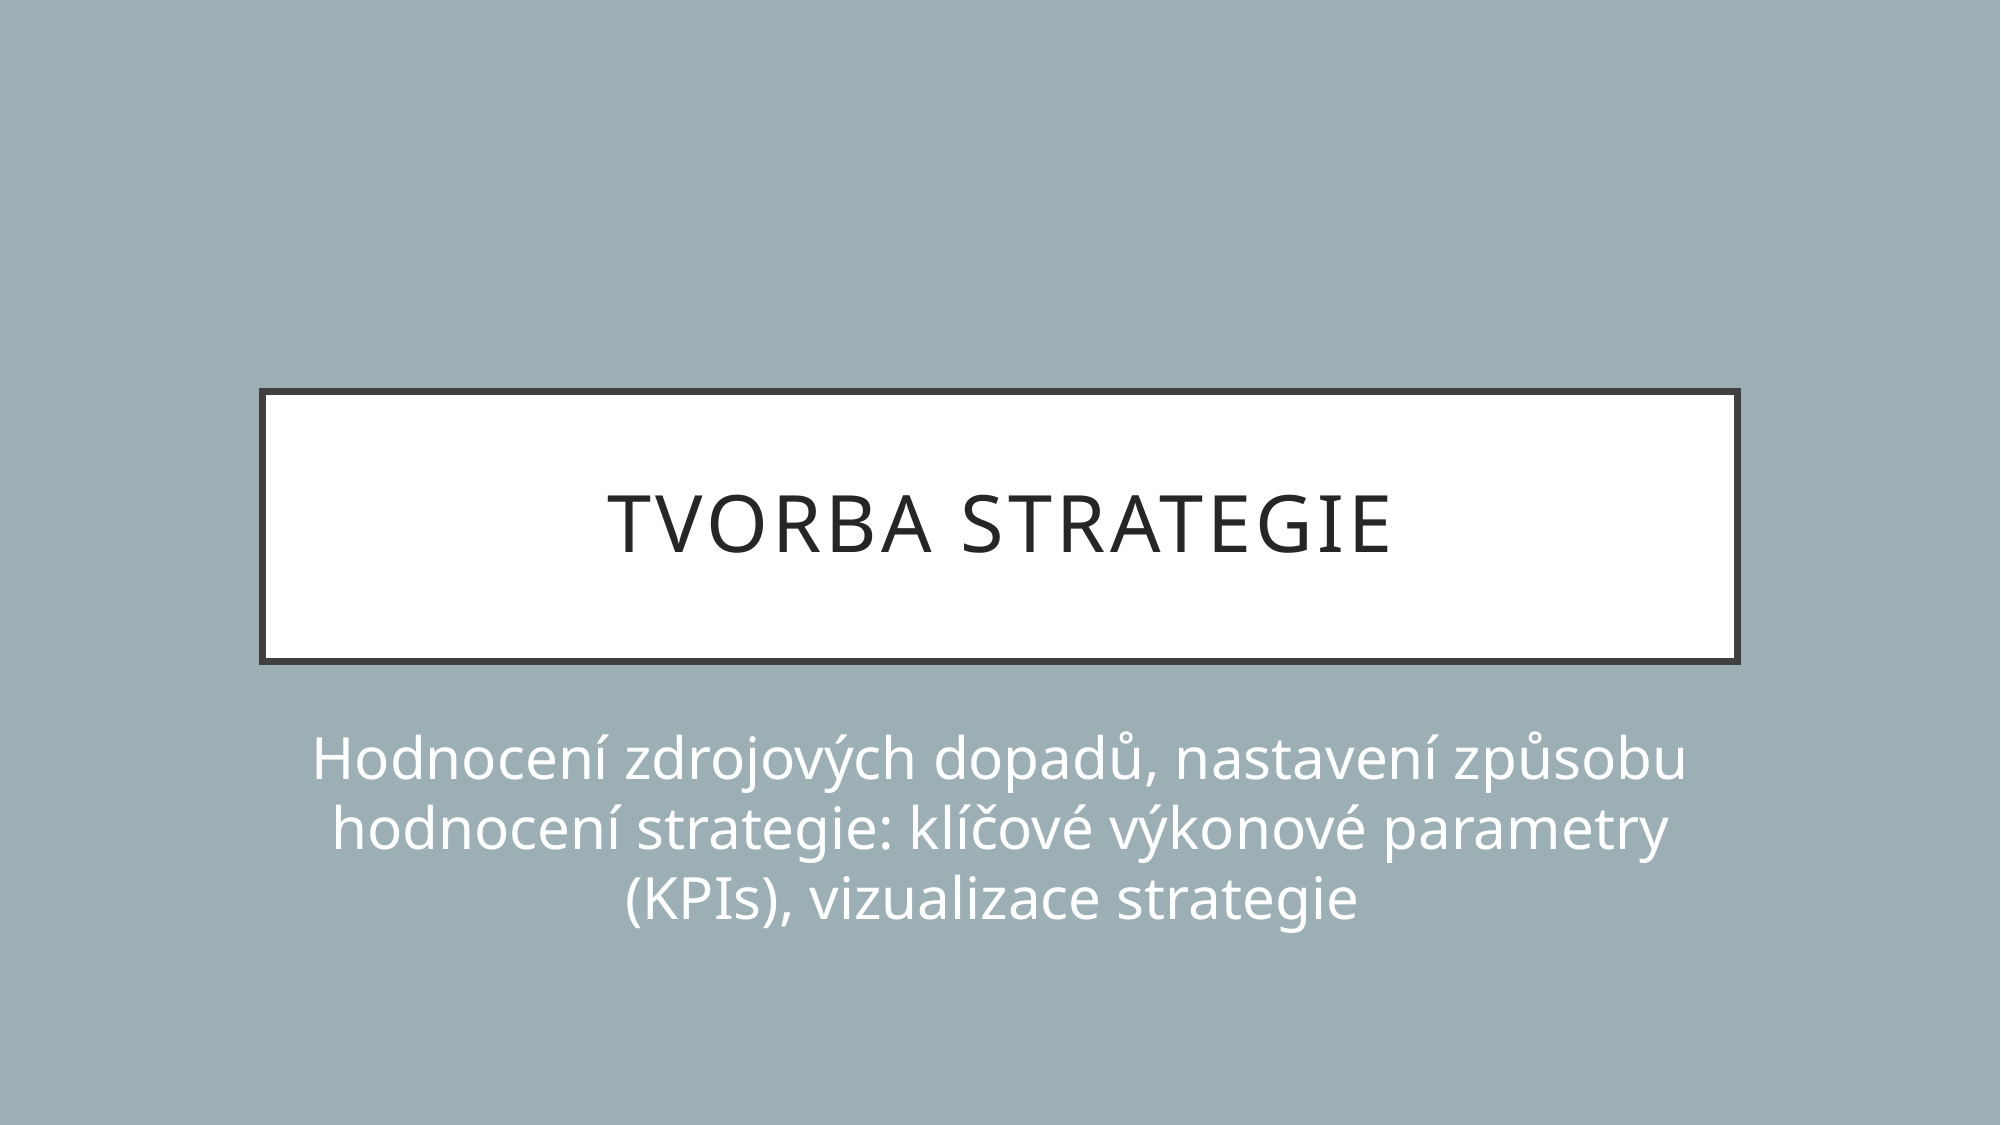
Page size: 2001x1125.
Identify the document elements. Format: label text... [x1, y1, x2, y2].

title TVORBA STRATEGIE [259, 388, 1741, 665]
subtitle Hodnocení zdrojových dopadů, nastavení způsobu hodnocení strategie: klíčové výkonové parametry (KPIs), vizualizace strategie [262, 713, 1738, 918]
